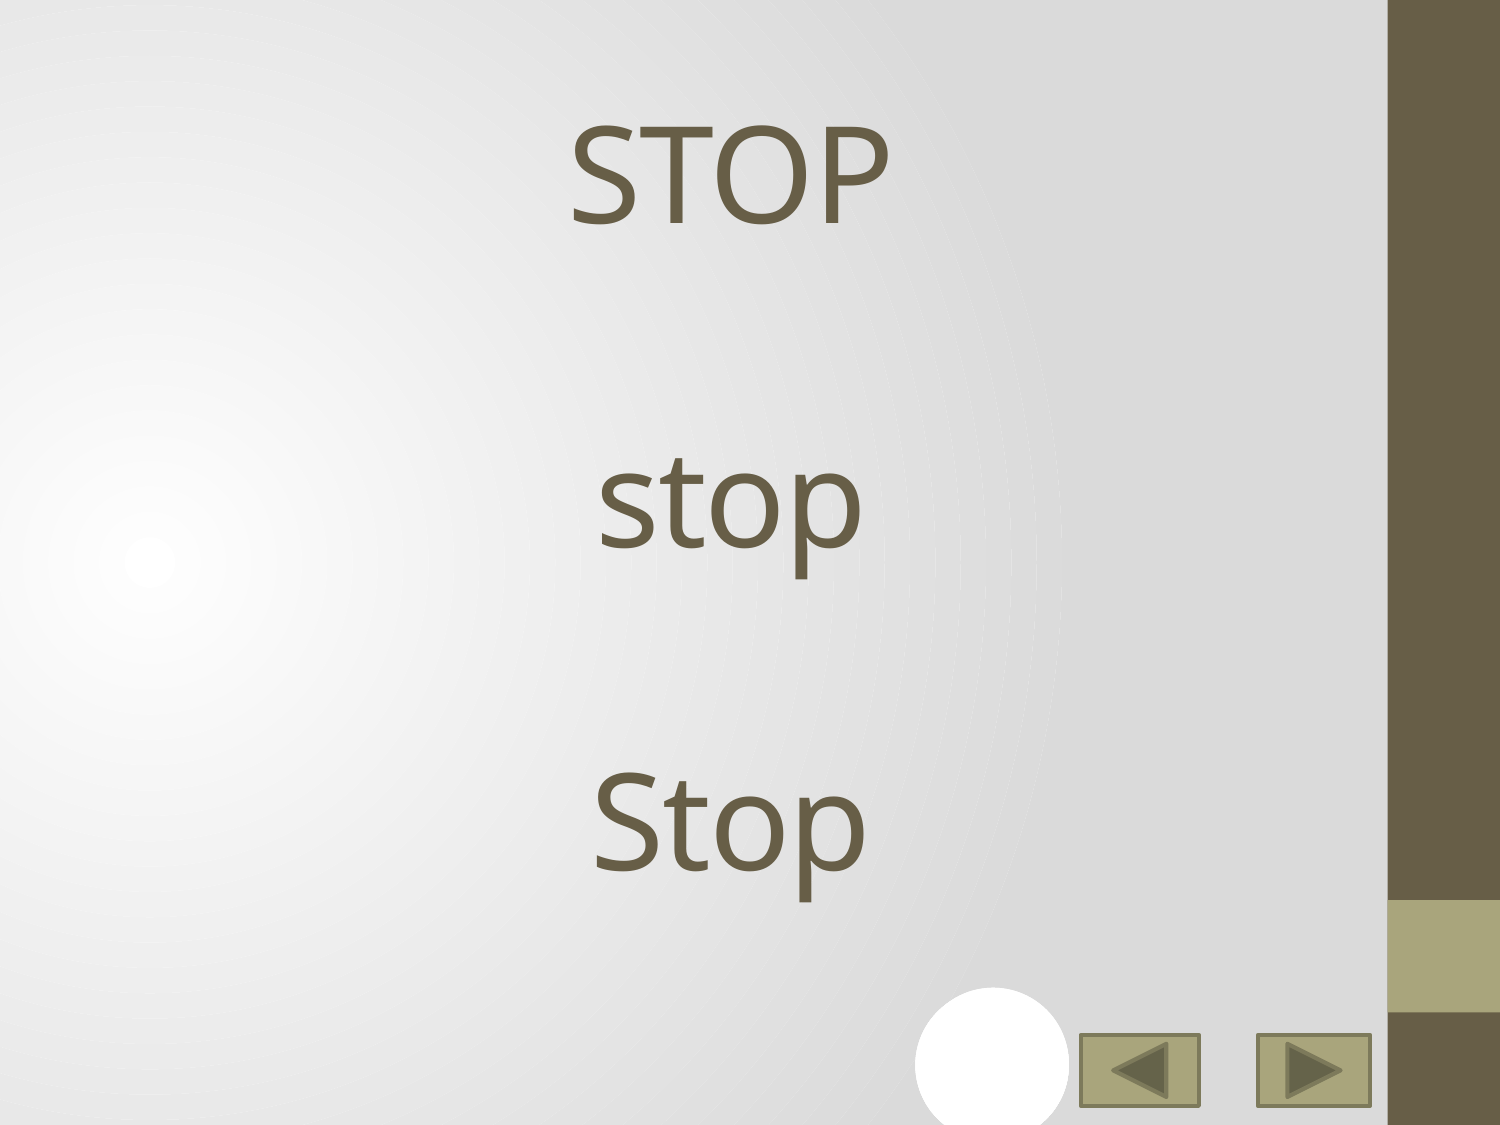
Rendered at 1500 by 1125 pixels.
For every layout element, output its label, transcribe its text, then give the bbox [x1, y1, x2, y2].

text_box [1079, 1033, 1201, 1108]
title STOP stop Stop [112, 78, 1350, 906]
text_box [1256, 1033, 1372, 1108]
text_box [917, 987, 1069, 1125]
